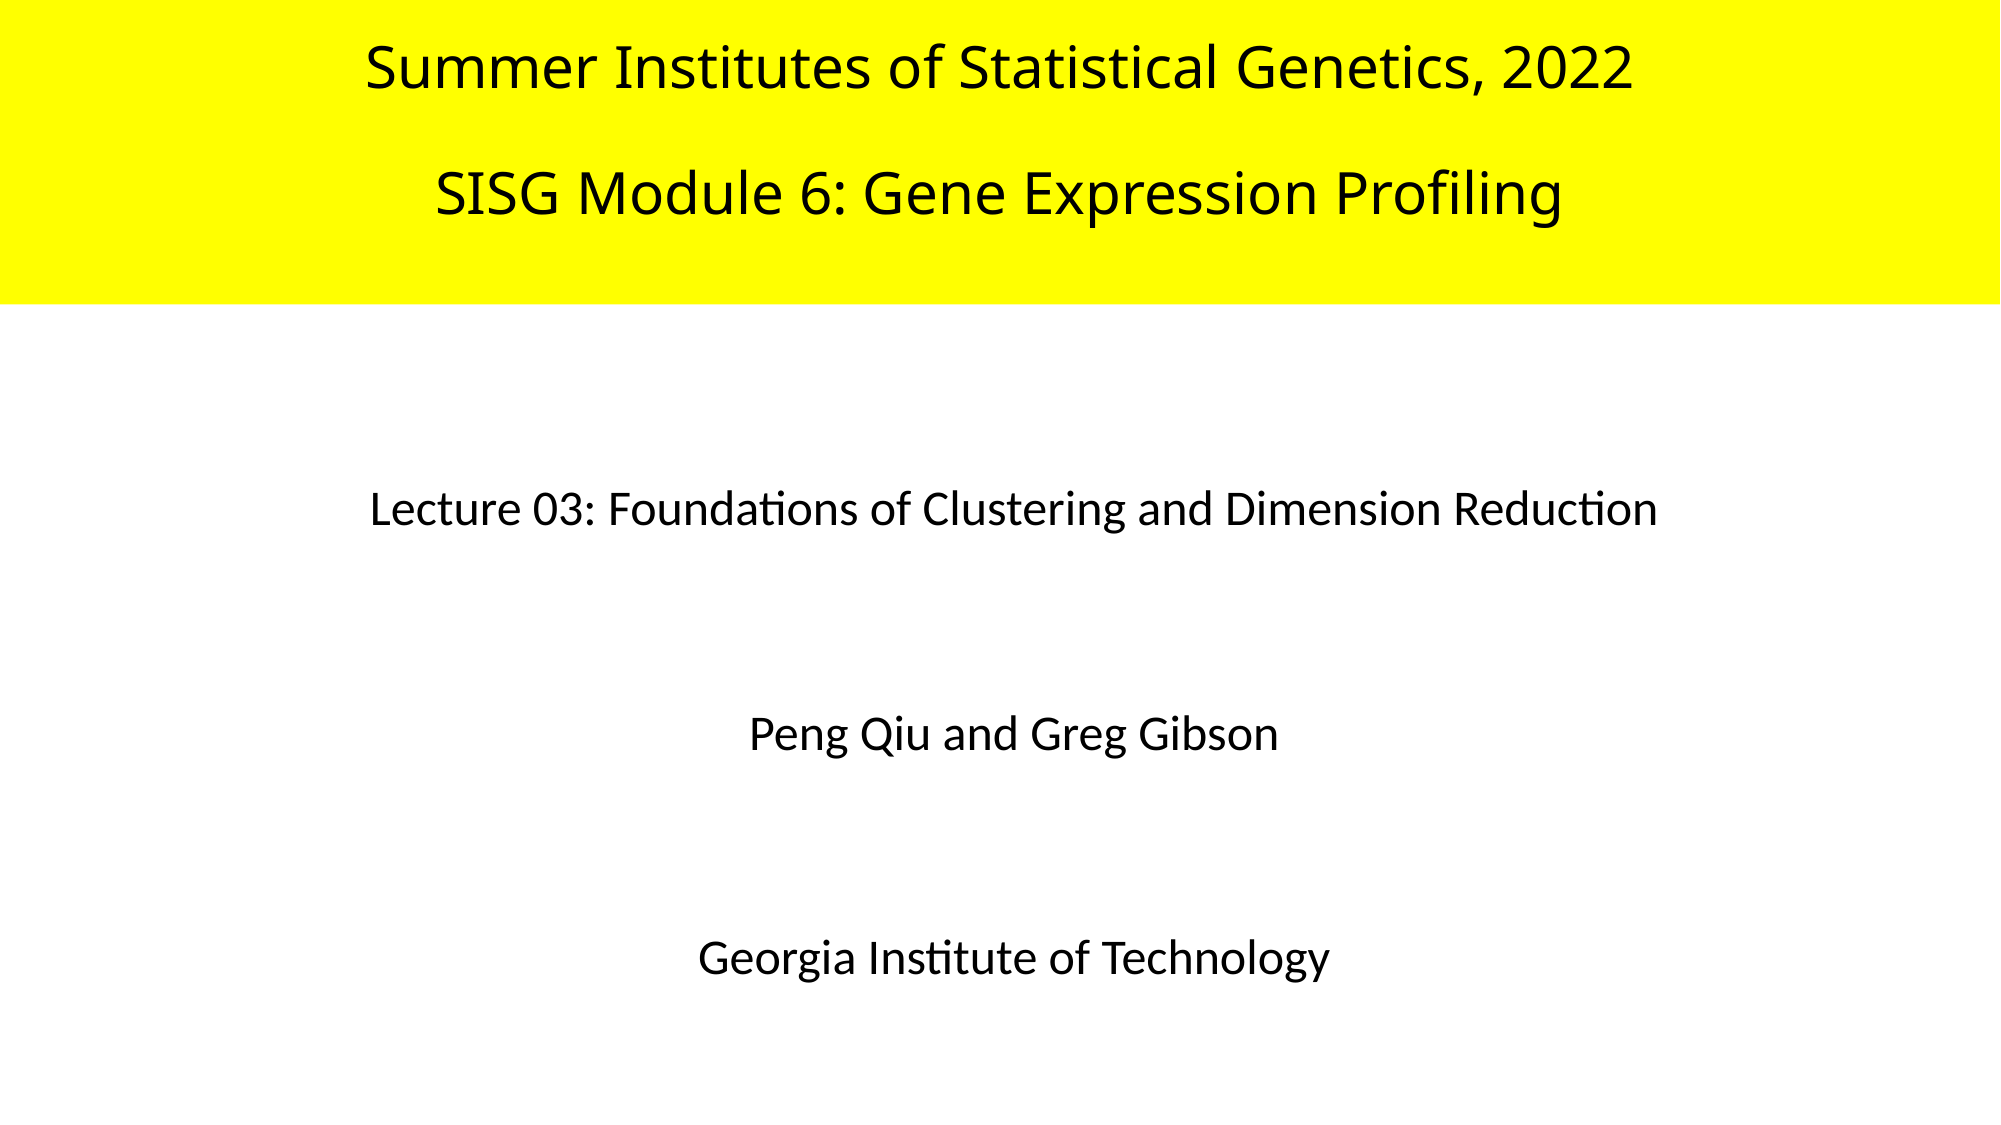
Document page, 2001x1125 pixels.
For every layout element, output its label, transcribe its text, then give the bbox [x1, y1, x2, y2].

title Summer Institutes of Statistical Genetics, 2022 SISG Module 6: Gene Expression Profiling [0, 0, 2000, 305]
subtitle Lecture 03: Foundations of Clustering and Dimension Reduction Peng Qiu and Greg Gibson Georgia Institute of Technology [252, 474, 1776, 1063]
